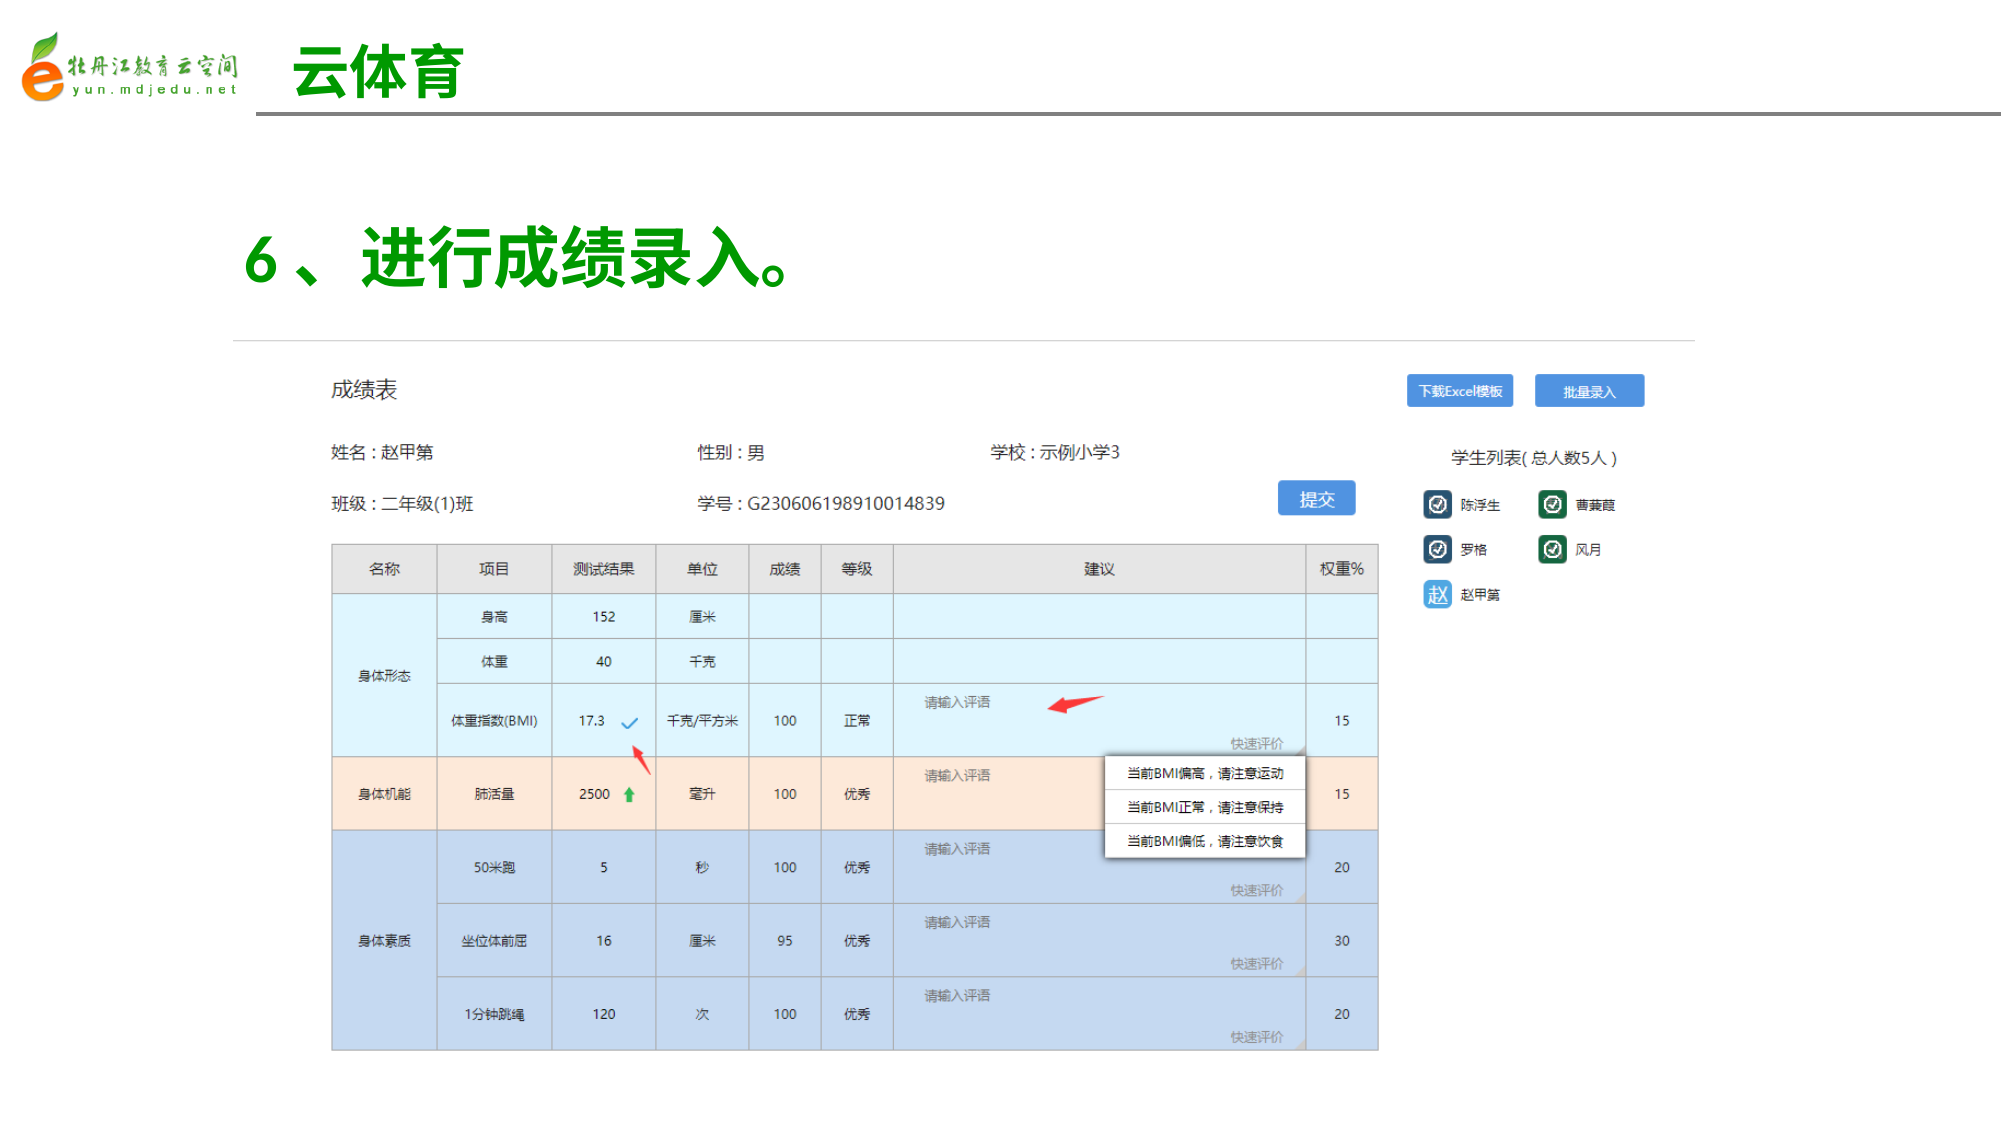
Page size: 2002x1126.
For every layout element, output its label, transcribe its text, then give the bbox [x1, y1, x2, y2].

text_box 6、进行成绩录入。 [228, 208, 843, 304]
text_box 云体育 [277, 27, 817, 113]
picture [20, 31, 239, 102]
picture [233, 337, 1695, 1077]
